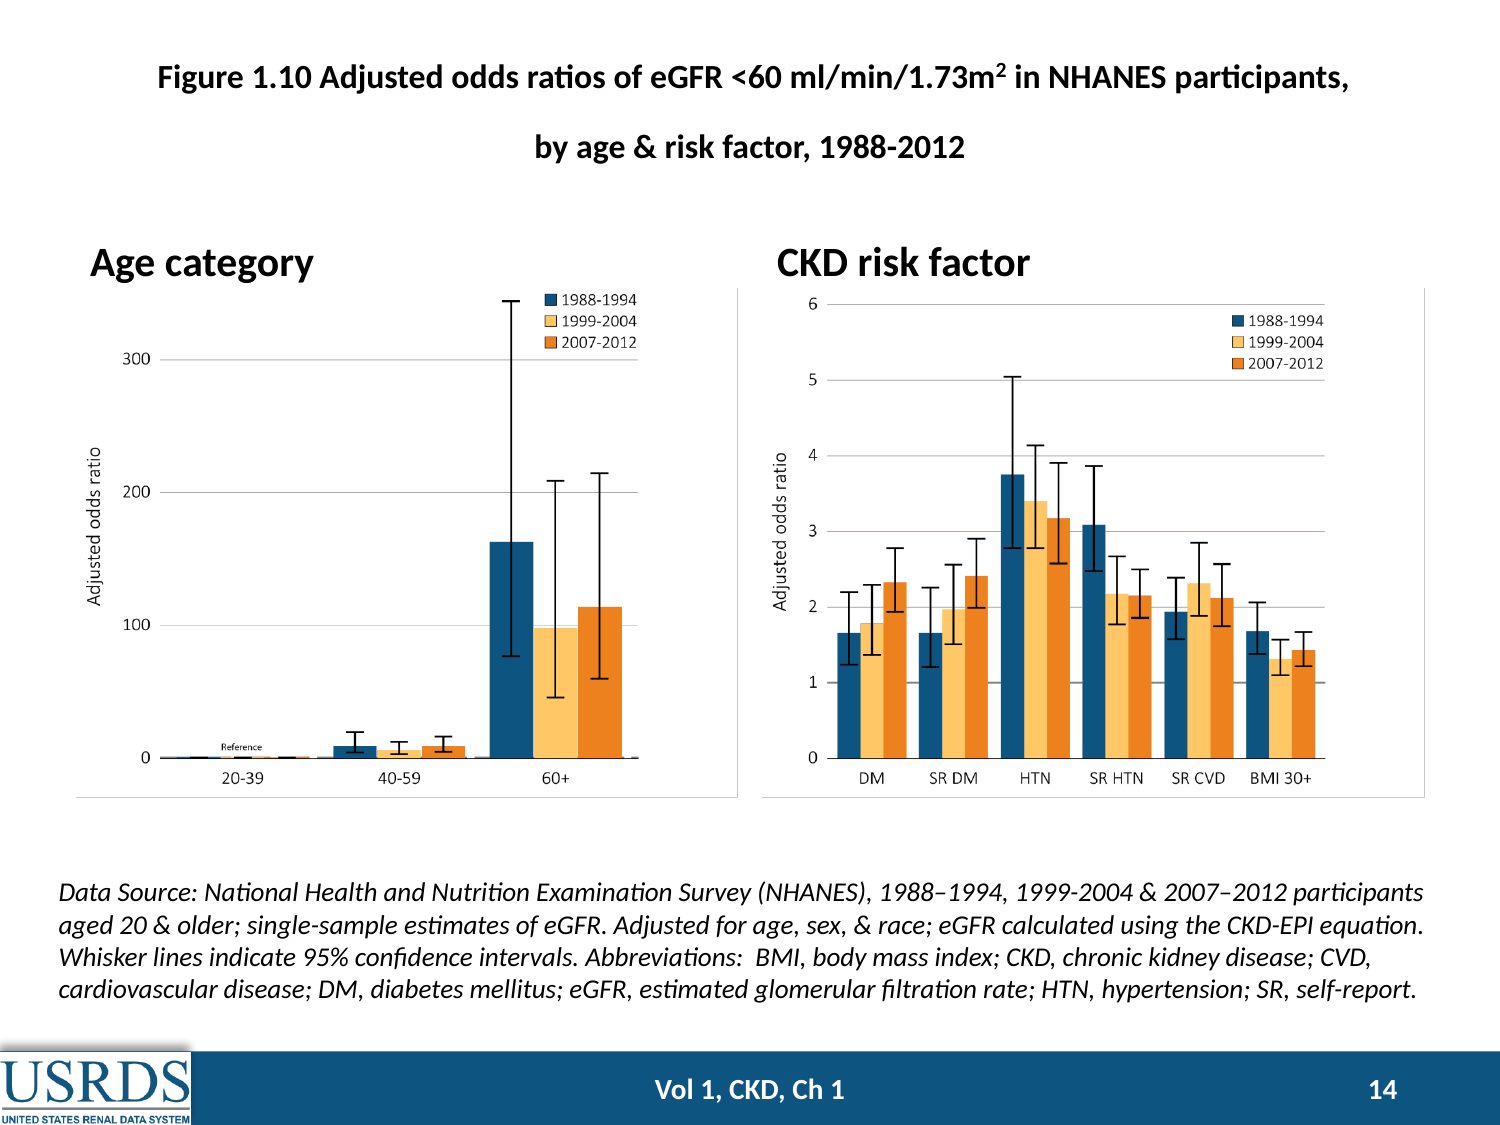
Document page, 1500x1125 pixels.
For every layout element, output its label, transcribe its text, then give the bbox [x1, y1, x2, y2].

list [761, 287, 1426, 798]
slide_number 14 [1262, 1062, 1413, 1108]
list CKD risk factor [761, 187, 1425, 286]
text_box Data Source: National Health and Nutrition Examination Survey (NHANES), 1988–1994, 1999-2004 & 2007–2012 participants aged 20 & older; single-sample estimates of eGFR. Adjusted for age, sex, & race; eGFR calculated using the CKD-EPI equation. Whisker lines indicate 95% confidence intervals. Abbreviations: BMI, body mass index; CKD, chronic kidney disease; CVD, cardiovascular disease; DM, diabetes mellitus; eGFR, estimated glomerular filtration rate; HTN, hypertension; SR, self-report. [43, 867, 1457, 1012]
footer Vol 1, CKD, Ch 1 [587, 1062, 913, 1113]
list Age category [75, 187, 738, 286]
picture [0, 1051, 192, 1125]
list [74, 287, 738, 798]
text_box Figure 1.10 Adjusted odds ratios of eGFR <60 ml/min/1.73m2 in NHANES participants, by age & risk factor, 1988-2012 [0, 40, 1500, 195]
